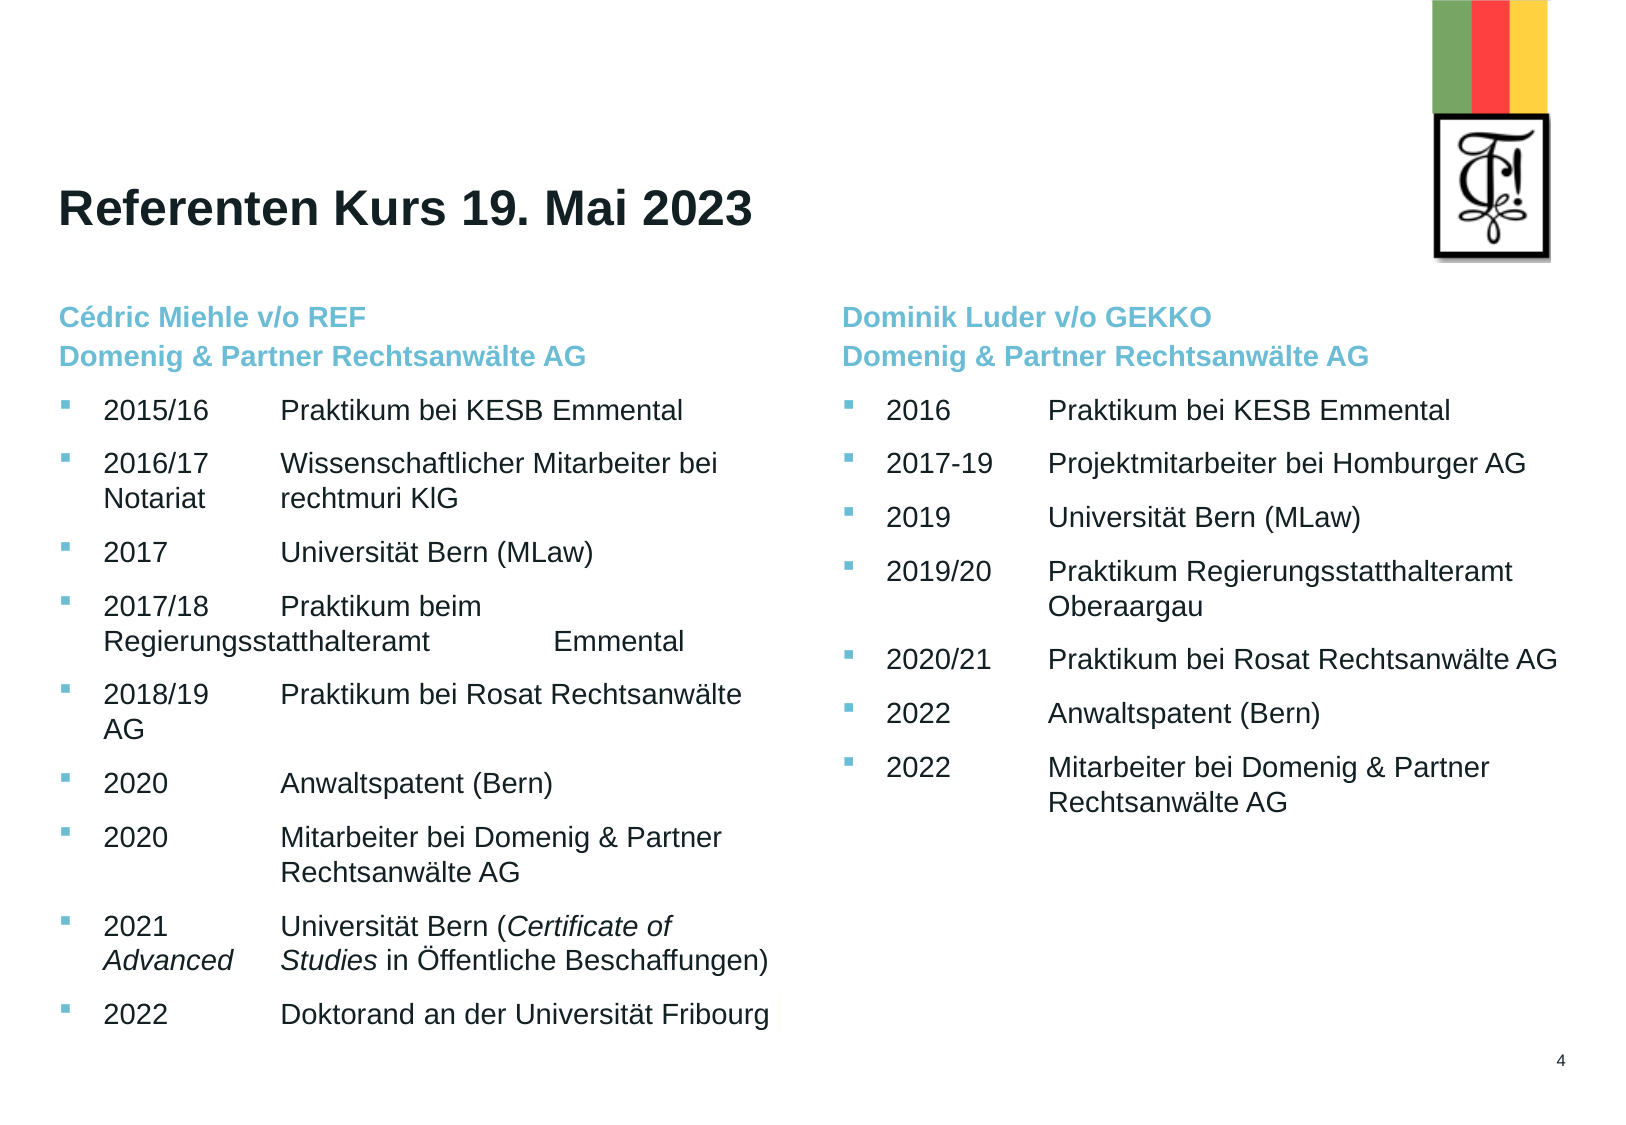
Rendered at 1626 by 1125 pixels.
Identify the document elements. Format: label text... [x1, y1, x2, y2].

picture [1431, 0, 1551, 263]
list Cédric Miehle v/o REF Domenig & Partner Rechtsanwälte AG 2015/16 Praktikum bei KESB Emmental 2016/17 Wissenschaftlicher Mitarbeiter bei Notariat rechtmuri KlG 2017 Universität Bern (MLaw) 2017/18 Praktikum beim Regierungsstatthalteramt Emmental 2018/19 Praktikum bei Rosat Rechtsanwälte AG 2020 Anwaltspatent (Bern) 2020 Mitarbeiter bei Domenig & Partner Rechtsanwälte AG 2021 Universität Bern (Certificate of Advanced Studies in Öffentliche Beschaffungen) 2022 Doktorand an der Universität Fribourg [59, 295, 783, 1007]
title Referenten Kurs 19. Mai 2023 [59, 177, 1169, 236]
list Dominik Luder v/o GEKKO Domenig & Partner Rechtsanwälte AG 2016 Praktikum bei KESB Emmental 2017-19 Projektmitarbeiter bei Homburger AG 2019 Universität Bern (MLaw) 2019/20 Praktikum Regierungsstatthalteramt Oberaargau 2020/21 Praktikum bei Rosat Rechtsanwälte AG 2022 Anwaltspatent (Bern) 2022 Mitarbeiter bei Domenig & Partner Rechtsanwälte AG [842, 295, 1566, 1007]
slide_number 4 [1491, 1045, 1566, 1074]
